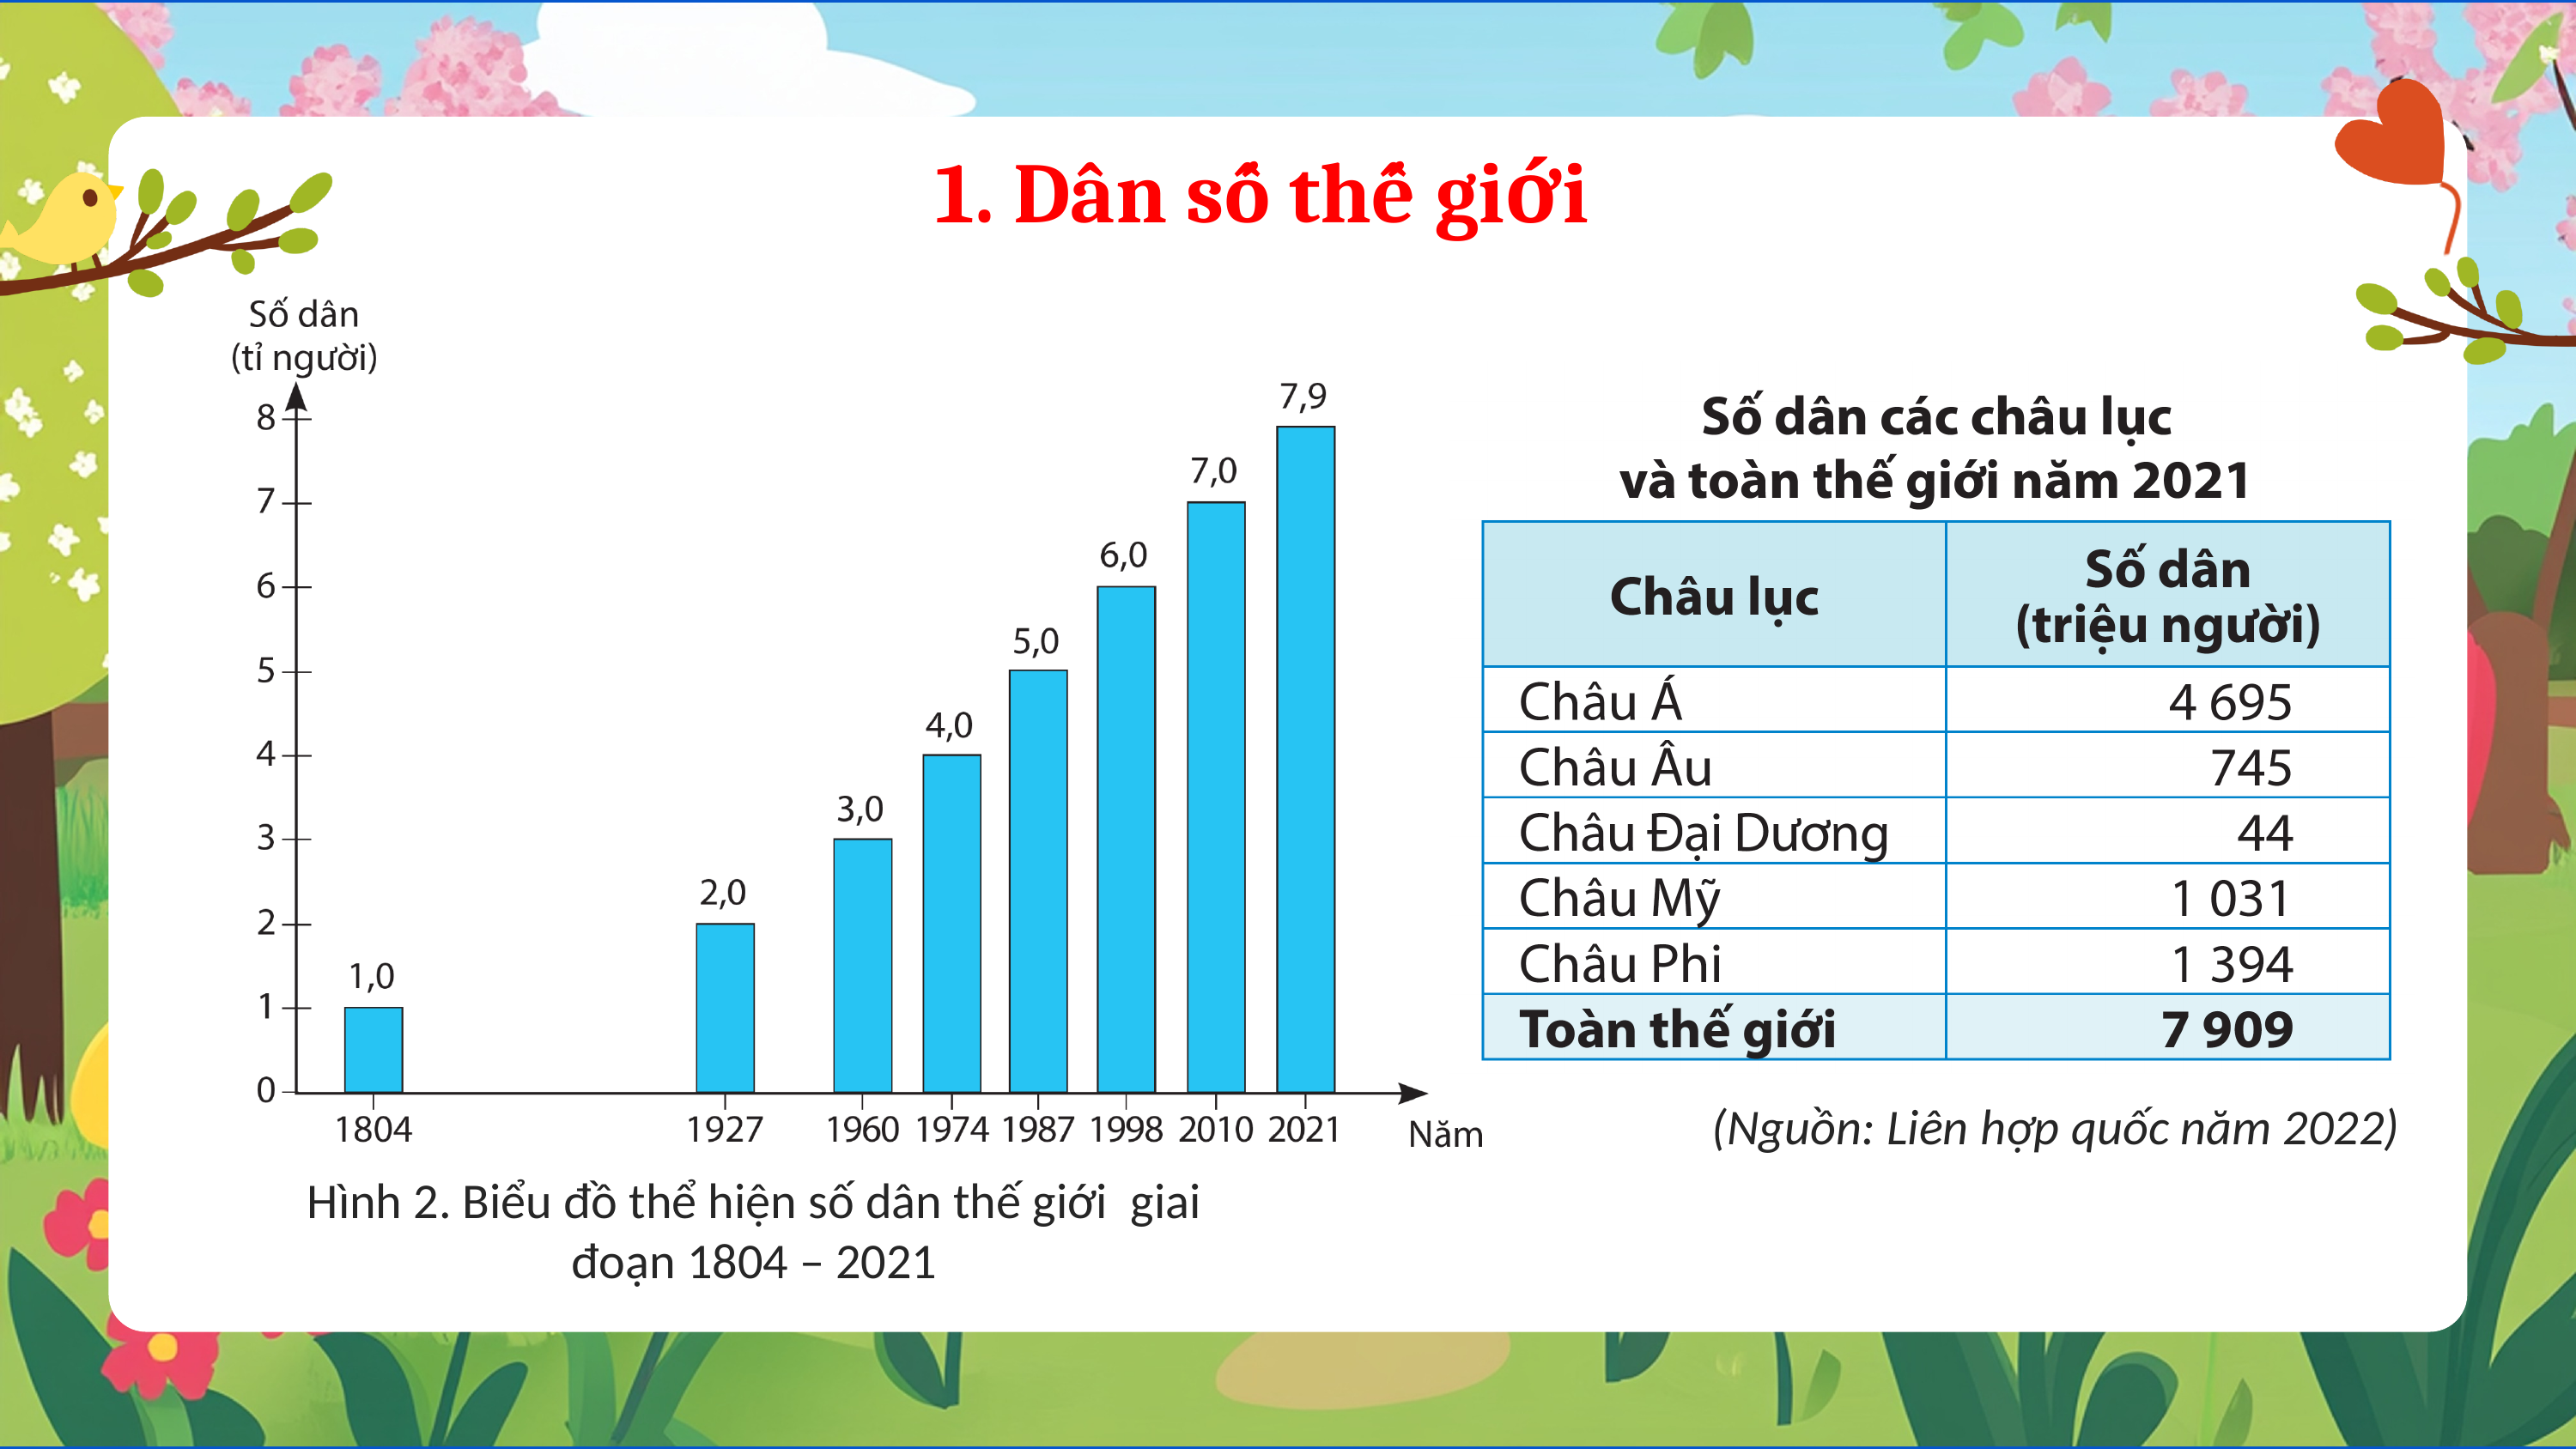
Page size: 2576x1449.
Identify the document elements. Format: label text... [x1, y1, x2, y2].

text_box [1449, 361, 2548, 1162]
text_box 1. Dân số thế giới [922, 130, 2039, 246]
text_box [214, 286, 1514, 1297]
picture [0, 3, 2576, 1446]
